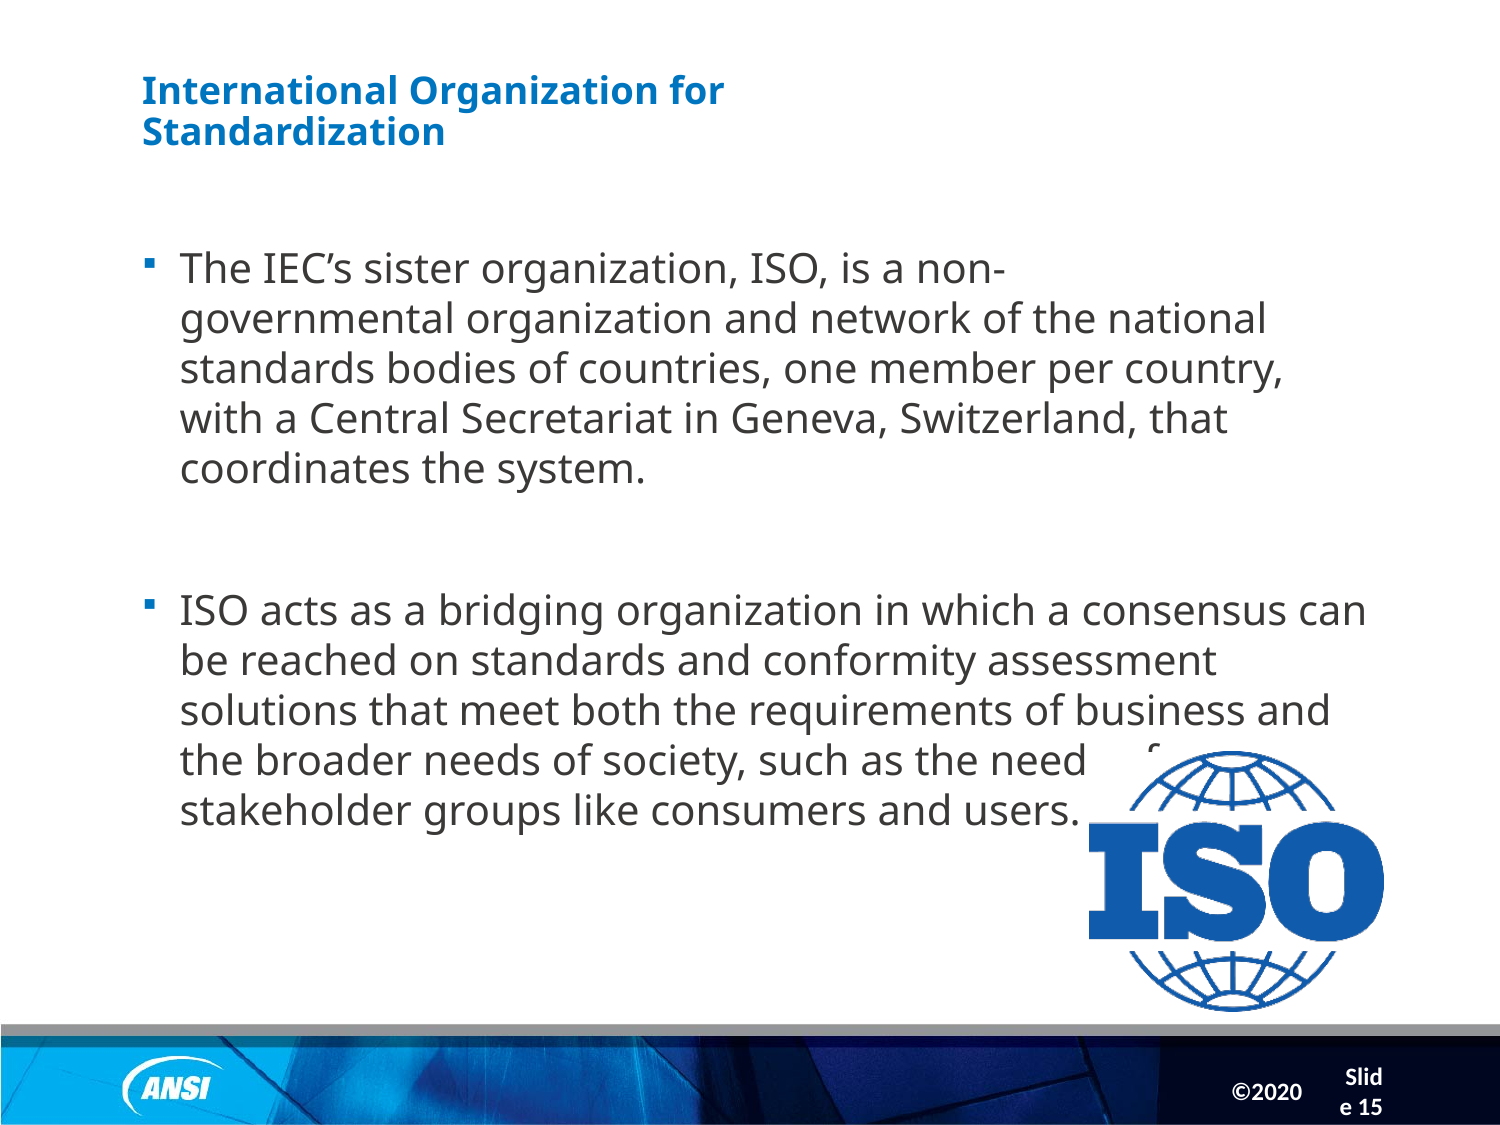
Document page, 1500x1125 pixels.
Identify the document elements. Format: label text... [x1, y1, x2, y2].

picture [0, 0, 1500, 1125]
picture [122, 1056, 216, 1112]
picture [141, 1076, 210, 1100]
title International Organization for Standardization [127, 63, 1384, 163]
slide_number Slide 15 [1322, 1060, 1399, 1121]
list The IEC’s sister organization, ISO, is a non- governmental organization and network of the national standards bodies of countries, one member per country, with a Central Secretariat in Geneva, Switzerland, that coordinates the system. ISO acts as a bridging organization in which a consensus can be reached on standards and conformity assessment solutions that meet both the requirements of business and the broader needs of society, such as the needs of stakeholder groups like consumers and users. [127, 234, 1384, 988]
